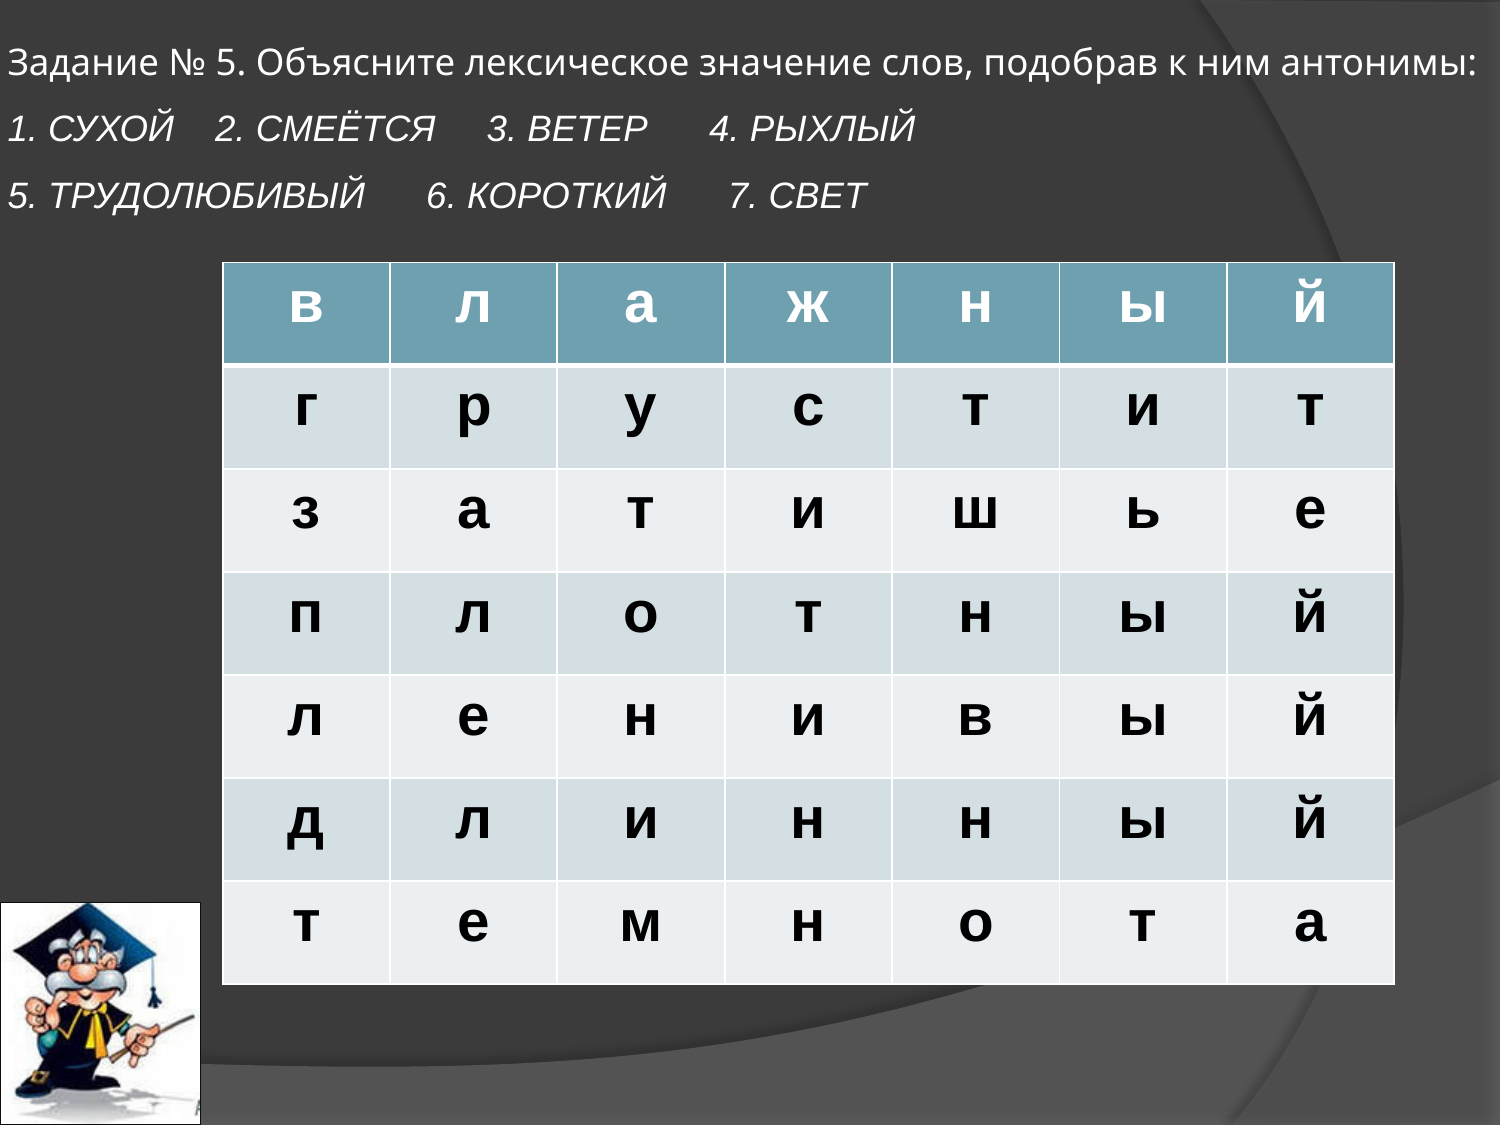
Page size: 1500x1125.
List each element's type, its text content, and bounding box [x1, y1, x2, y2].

table_cell ы [1060, 779, 1226, 880]
table_header ж [726, 263, 891, 363]
table_cell т [558, 470, 724, 571]
table_cell е [391, 676, 556, 777]
title Задание № 5. Объясните лексическое значение слов, подобрав к ним антонимы: 1. СУХОЙ 2. СМЕЁТСЯ 3. ВЕТЕР 4. РЫХЛЫЙ 5. ТРУДОЛЮБИВЫЙ 6. КОРОТКИЙ 7. СВЕТ [0, 0, 1500, 233]
table_header в [224, 263, 389, 363]
table_cell а [391, 470, 556, 571]
table_cell и [1060, 368, 1226, 468]
table_header л [391, 263, 556, 363]
table_cell а [1228, 882, 1393, 983]
table_header ы [1060, 263, 1226, 363]
table_cell л [391, 779, 556, 880]
table_cell н [726, 882, 891, 983]
table_header а [558, 263, 724, 363]
table_cell м [558, 882, 724, 983]
table_cell й [1228, 573, 1393, 674]
table_cell г [224, 368, 389, 468]
table_cell т [1060, 882, 1226, 983]
table_cell р [391, 368, 556, 468]
table_cell с [726, 368, 891, 468]
picture [0, 902, 201, 1125]
table_cell ы [1060, 573, 1226, 674]
table_cell т [726, 573, 891, 674]
table_cell е [391, 882, 556, 983]
table_cell з [224, 470, 389, 571]
table_cell л [224, 676, 389, 777]
table_cell н [893, 779, 1059, 880]
table_cell д [224, 779, 389, 880]
table_cell ы [1060, 676, 1226, 777]
table_cell и [726, 470, 891, 571]
table_header й [1228, 263, 1393, 363]
table_cell т [893, 368, 1059, 468]
table_cell у [558, 368, 724, 468]
table_cell н [893, 573, 1059, 674]
table_cell е [1228, 470, 1393, 571]
table_cell ш [893, 470, 1059, 571]
table_cell и [558, 779, 724, 880]
table_cell й [1228, 779, 1393, 880]
table_cell в [893, 676, 1059, 777]
table_cell ь [1060, 470, 1226, 571]
table_cell н [726, 779, 891, 880]
table_cell о [558, 573, 724, 674]
table_cell о [893, 882, 1059, 983]
table_cell л [391, 573, 556, 674]
table_cell п [224, 573, 389, 674]
table_cell и [726, 676, 891, 777]
table_header н [893, 263, 1059, 363]
table_cell й [1228, 676, 1393, 777]
table_cell т [1228, 368, 1393, 468]
table_cell т [224, 882, 389, 983]
table_cell н [558, 676, 724, 777]
